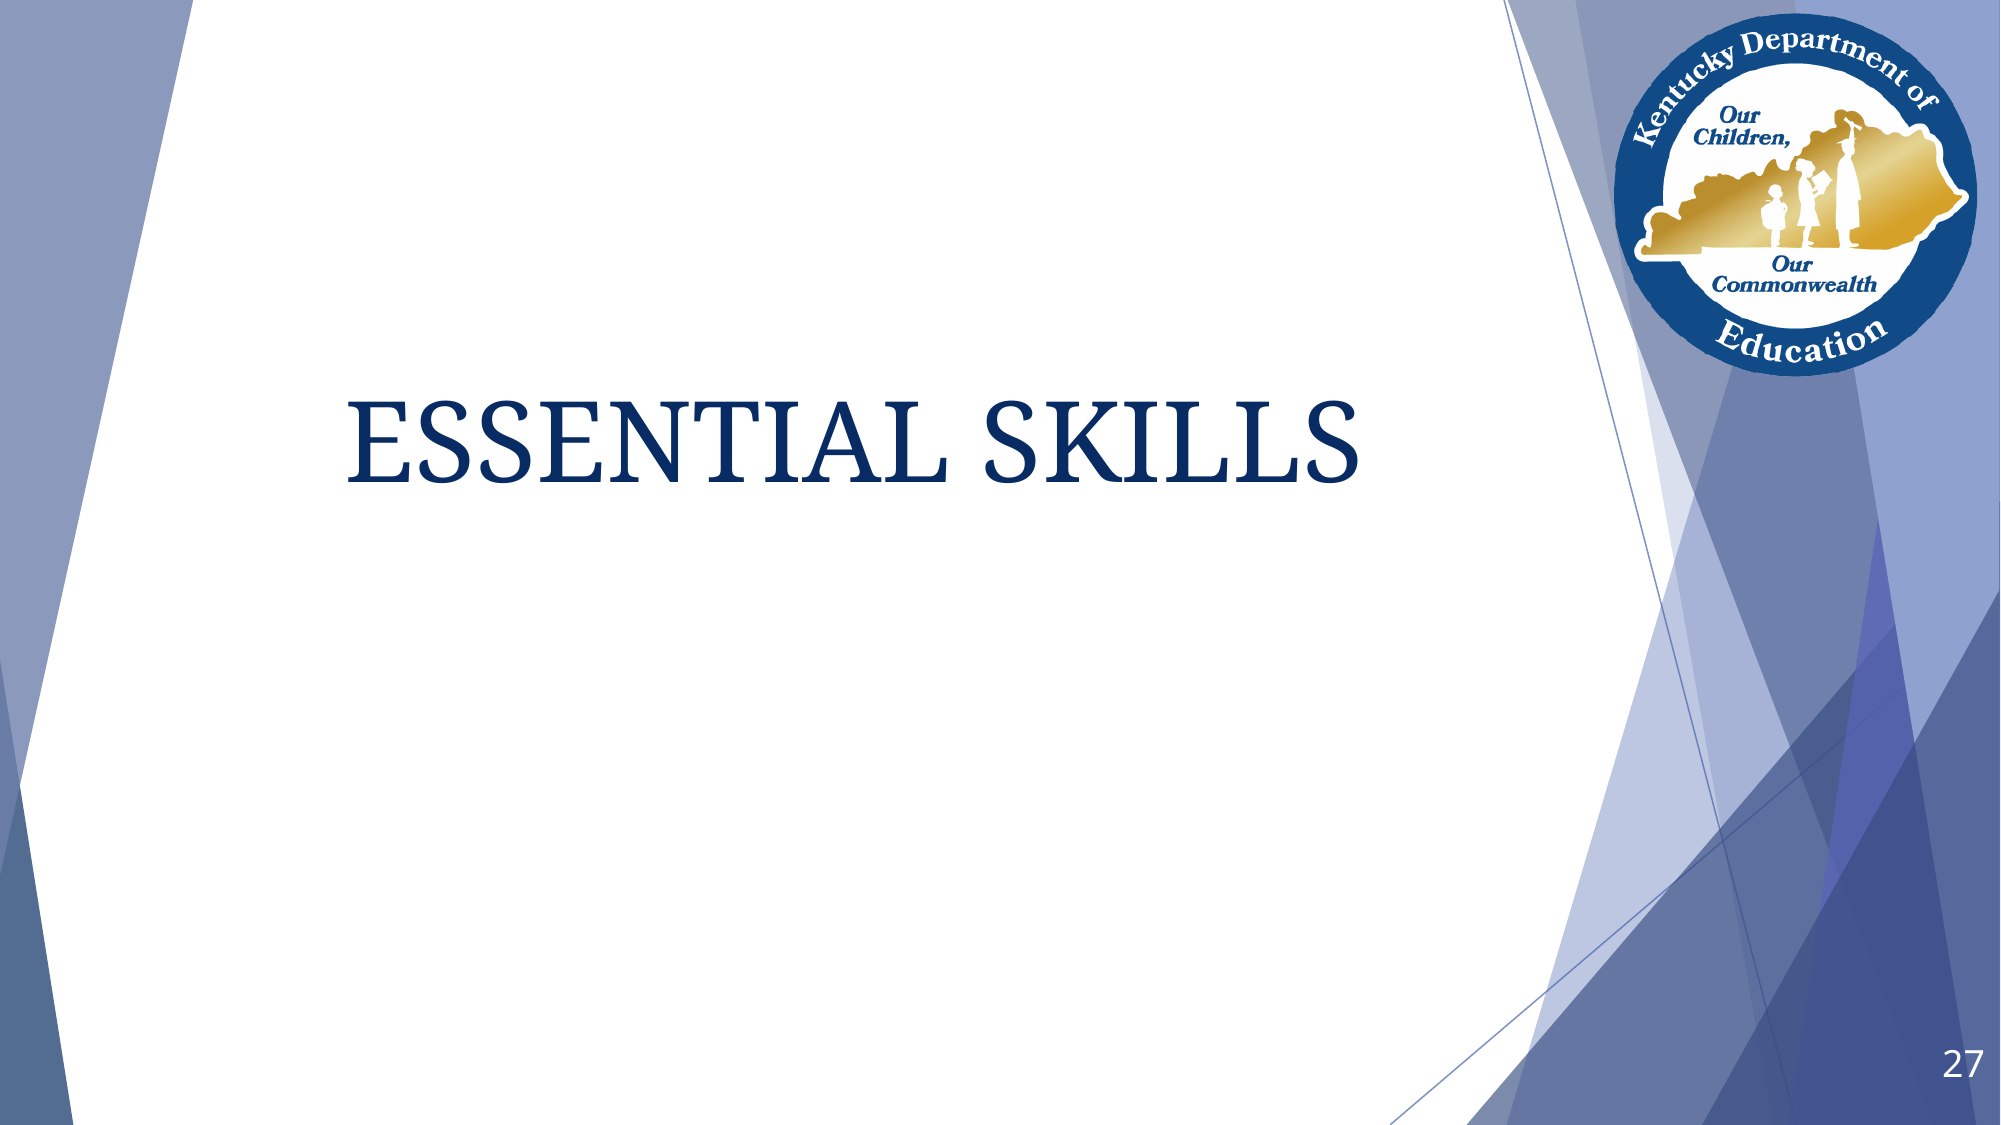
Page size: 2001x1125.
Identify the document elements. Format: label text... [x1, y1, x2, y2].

slide_number 27 [1887, 1035, 2000, 1096]
picture [1598, 0, 1989, 390]
title ESSENTIAL SKILLS [143, 242, 1565, 513]
